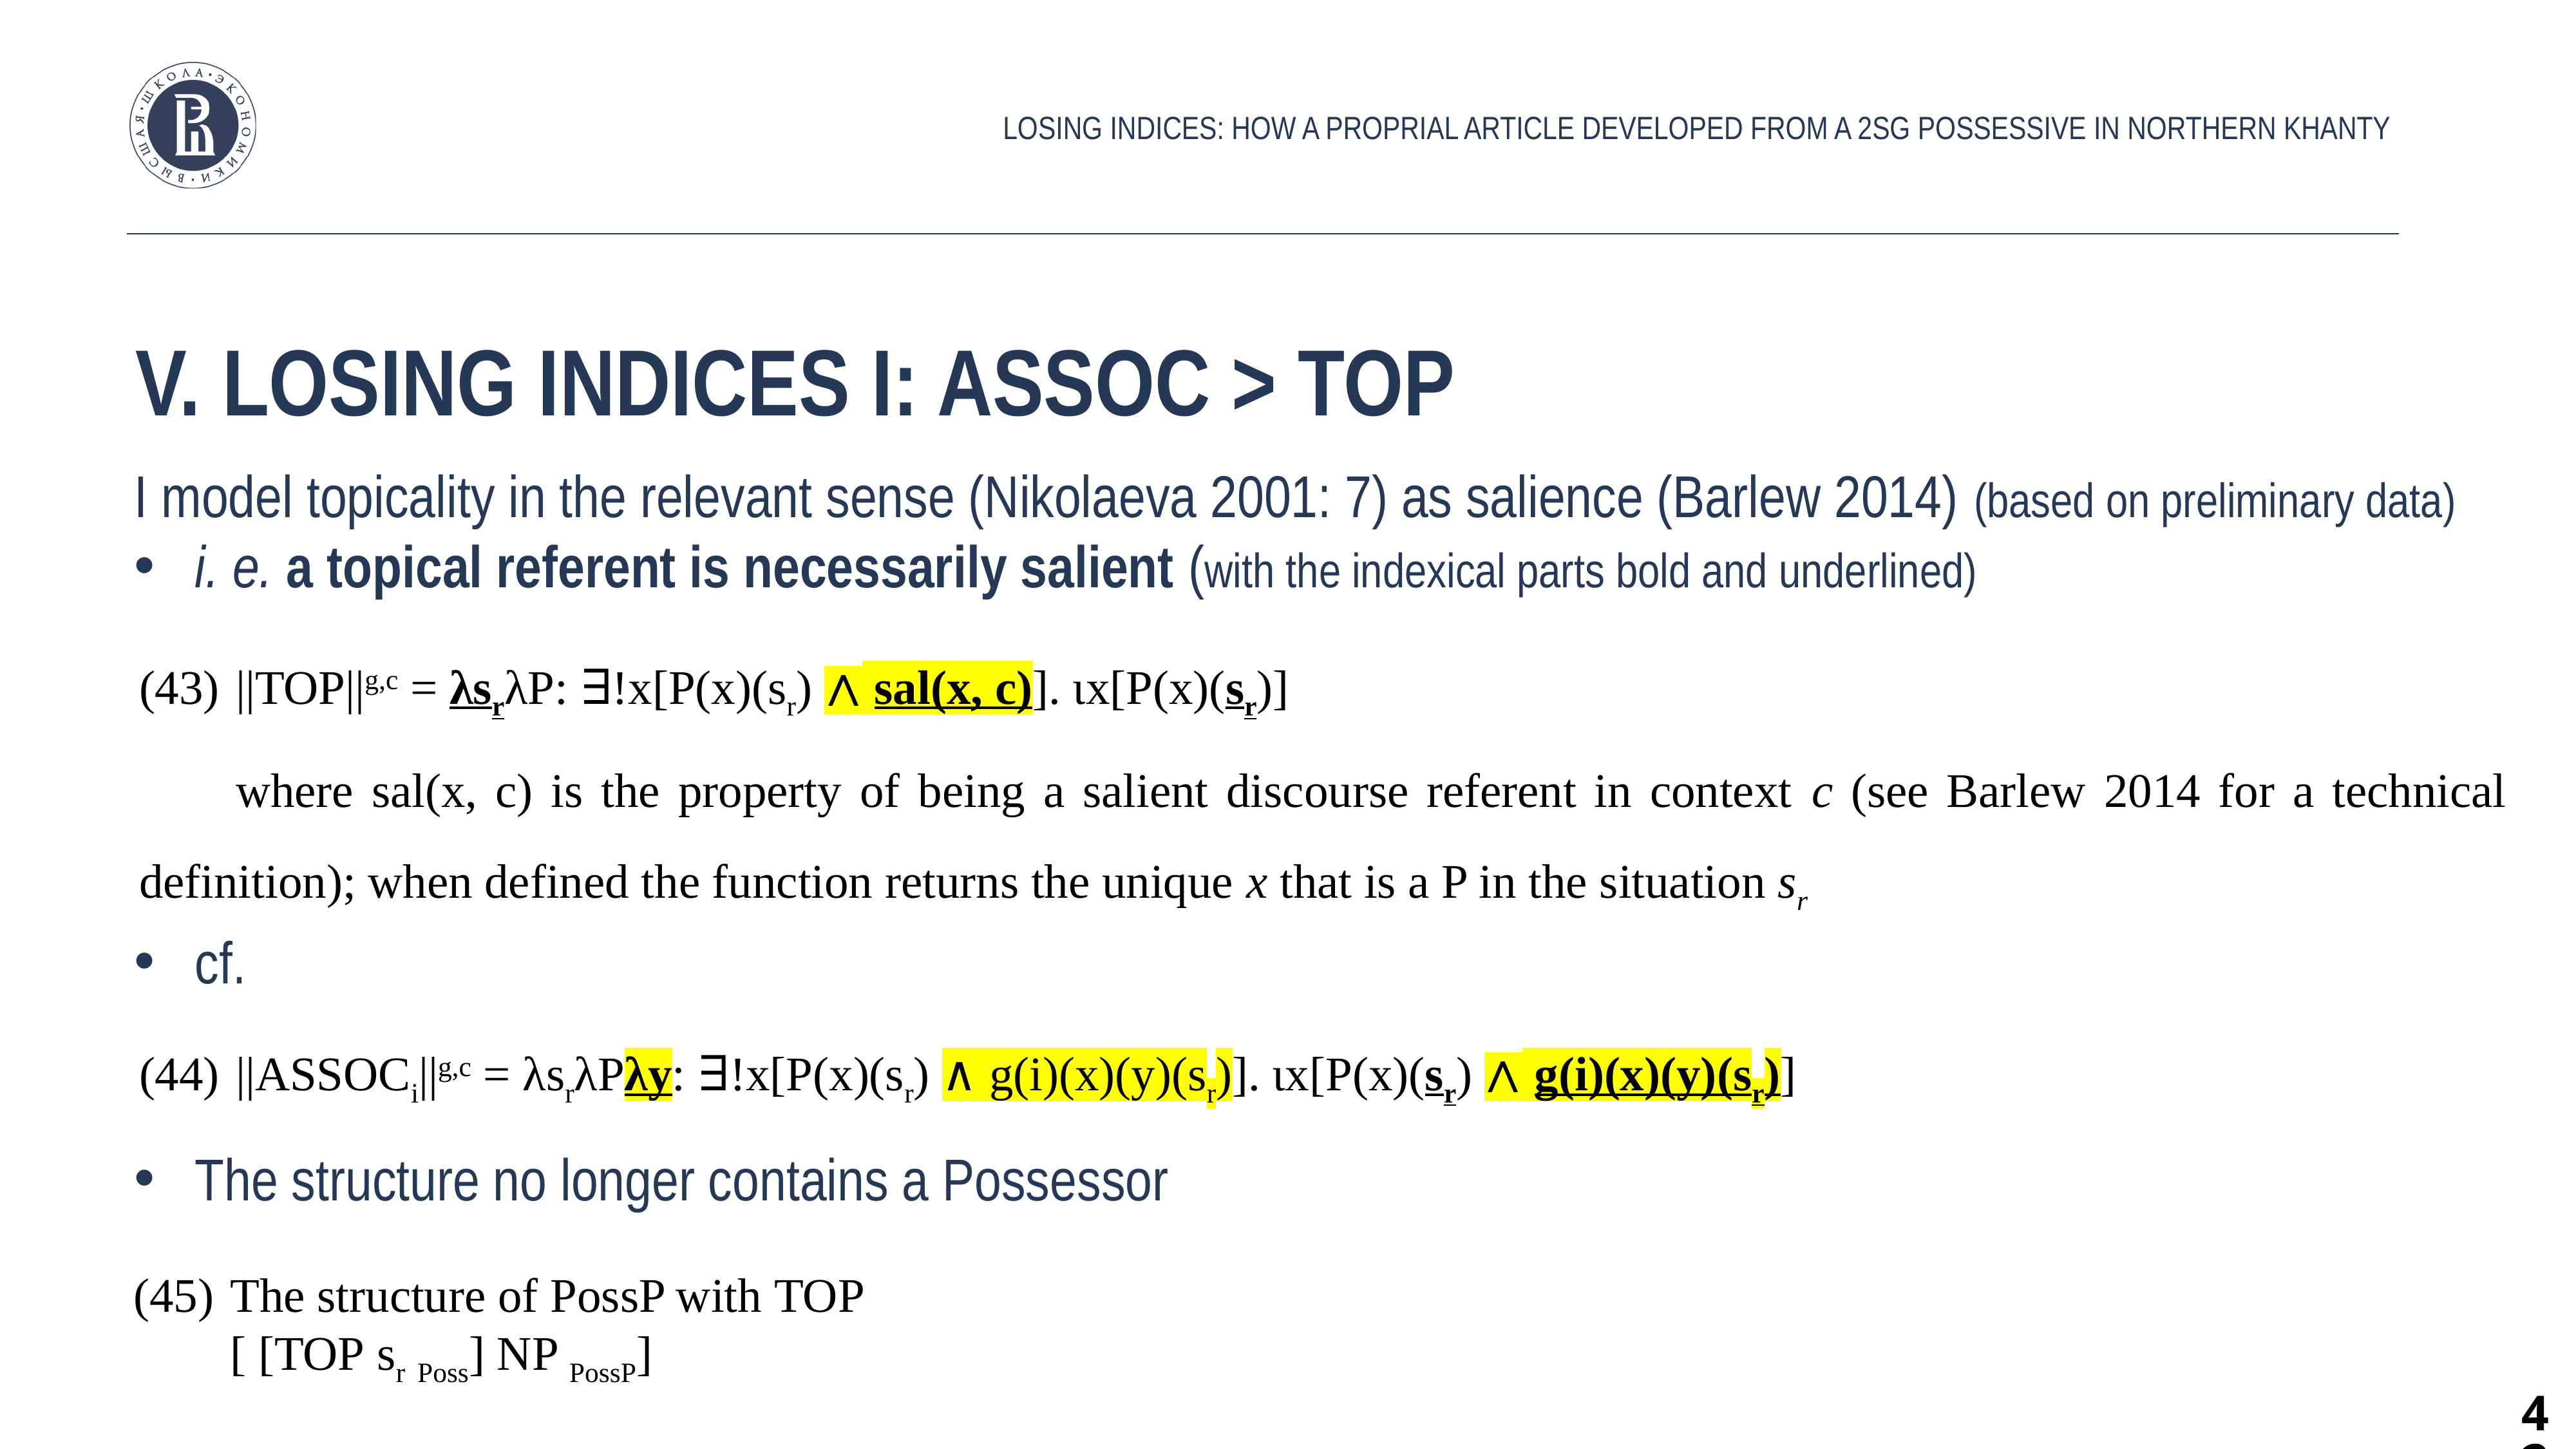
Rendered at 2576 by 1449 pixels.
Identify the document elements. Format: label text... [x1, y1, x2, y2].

text_box (45) The structure of PossP with top [ [top sr Poss] NP PossP] [124, 1230, 2298, 1393]
slide_number 42 [2514, 1374, 2557, 1449]
text_box I model topicality in the relevant sense (Nikolaeva 2001: 7) as salience (Barlew 2014) (based on preliminary data) i. e. a topical referent is necessarily salient (with the indexical parts bold and underlined) cf. The structure no longer contains a Possessor [127, 450, 2514, 1449]
text_box (44) ||associ||g,c = λsrλPλy: ∃!x[P(x)(sr) ∧ g(i)(x)(y)(sr)]. ιx[P(x)(sr) ∧ g(i)(x)(y)(sr)] [129, 1005, 2356, 1113]
text_box V. losing indices I: assoc > top [128, 314, 2400, 428]
text_box (43) ||top||g,c = λsrλP: ∃!x[P(x)(sr) ∧ sal(x, c)]. ιx[P(x)(sr)] where sal(x, c) is the property of being a salient discourse referent in context c (see Barlew 2014 for a technical definition); when defined the function returns the unique x that is a P in the situation sr [129, 618, 2517, 921]
picture [129, 62, 256, 189]
text_box LOSING INDICES: HOW A PROPRIAL ARTICLE DEVELOPED FROM A 2SG POSSESSIVE IN NORTHERN KHANTY [869, 100, 2399, 154]
